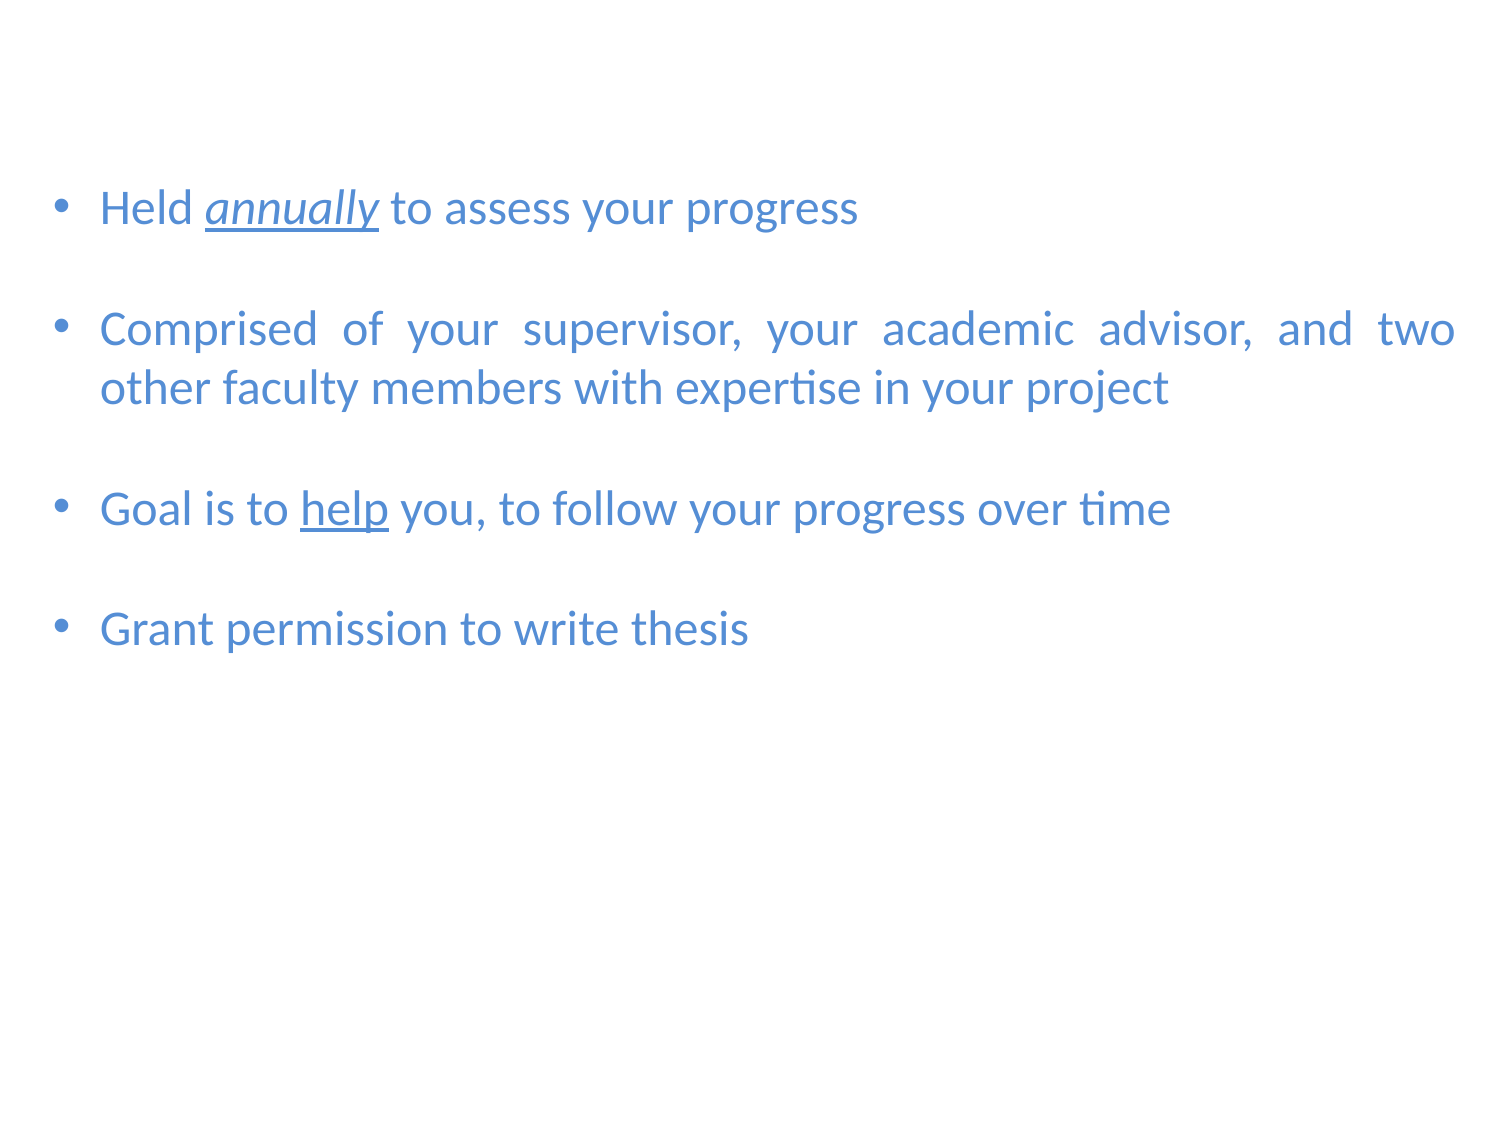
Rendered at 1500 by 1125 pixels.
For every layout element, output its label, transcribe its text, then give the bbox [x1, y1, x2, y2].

text_box Held annually to assess your progress Comprised of your supervisor, your academic advisor, and two other faculty members with expertise in your project Goal is to help you, to follow your progress over time Grant permission to write thesis [38, 167, 1472, 663]
